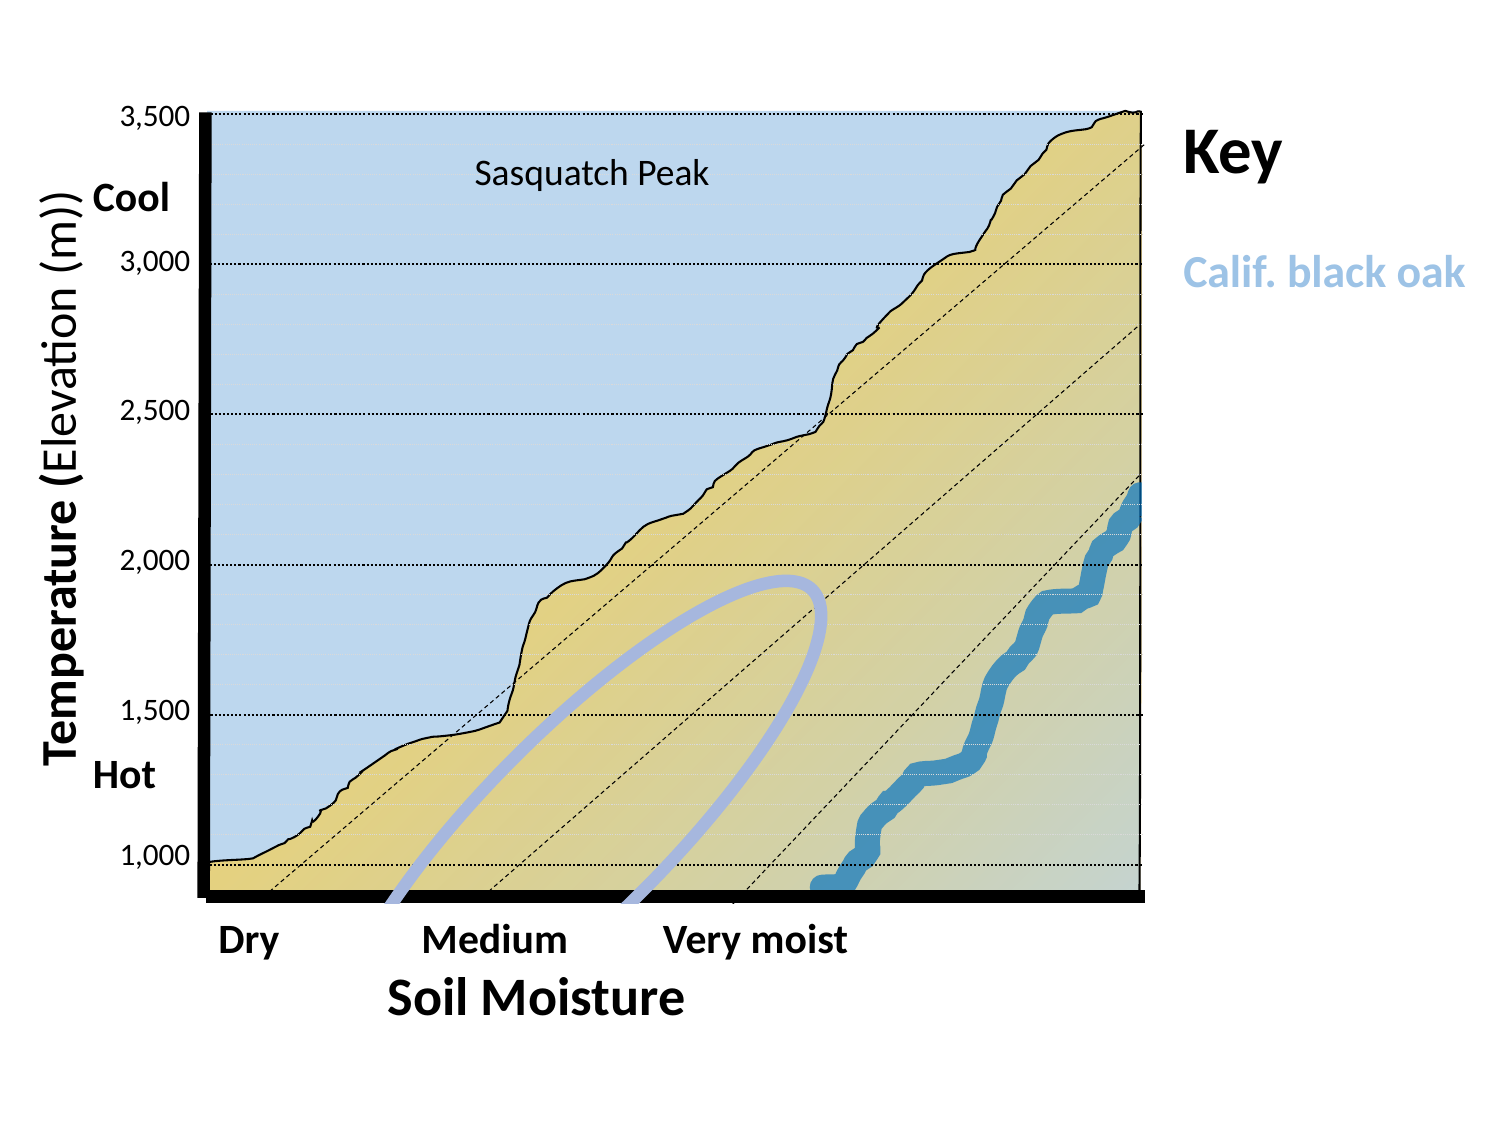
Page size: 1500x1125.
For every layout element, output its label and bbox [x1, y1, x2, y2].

text_box [18, 87, 1500, 1125]
